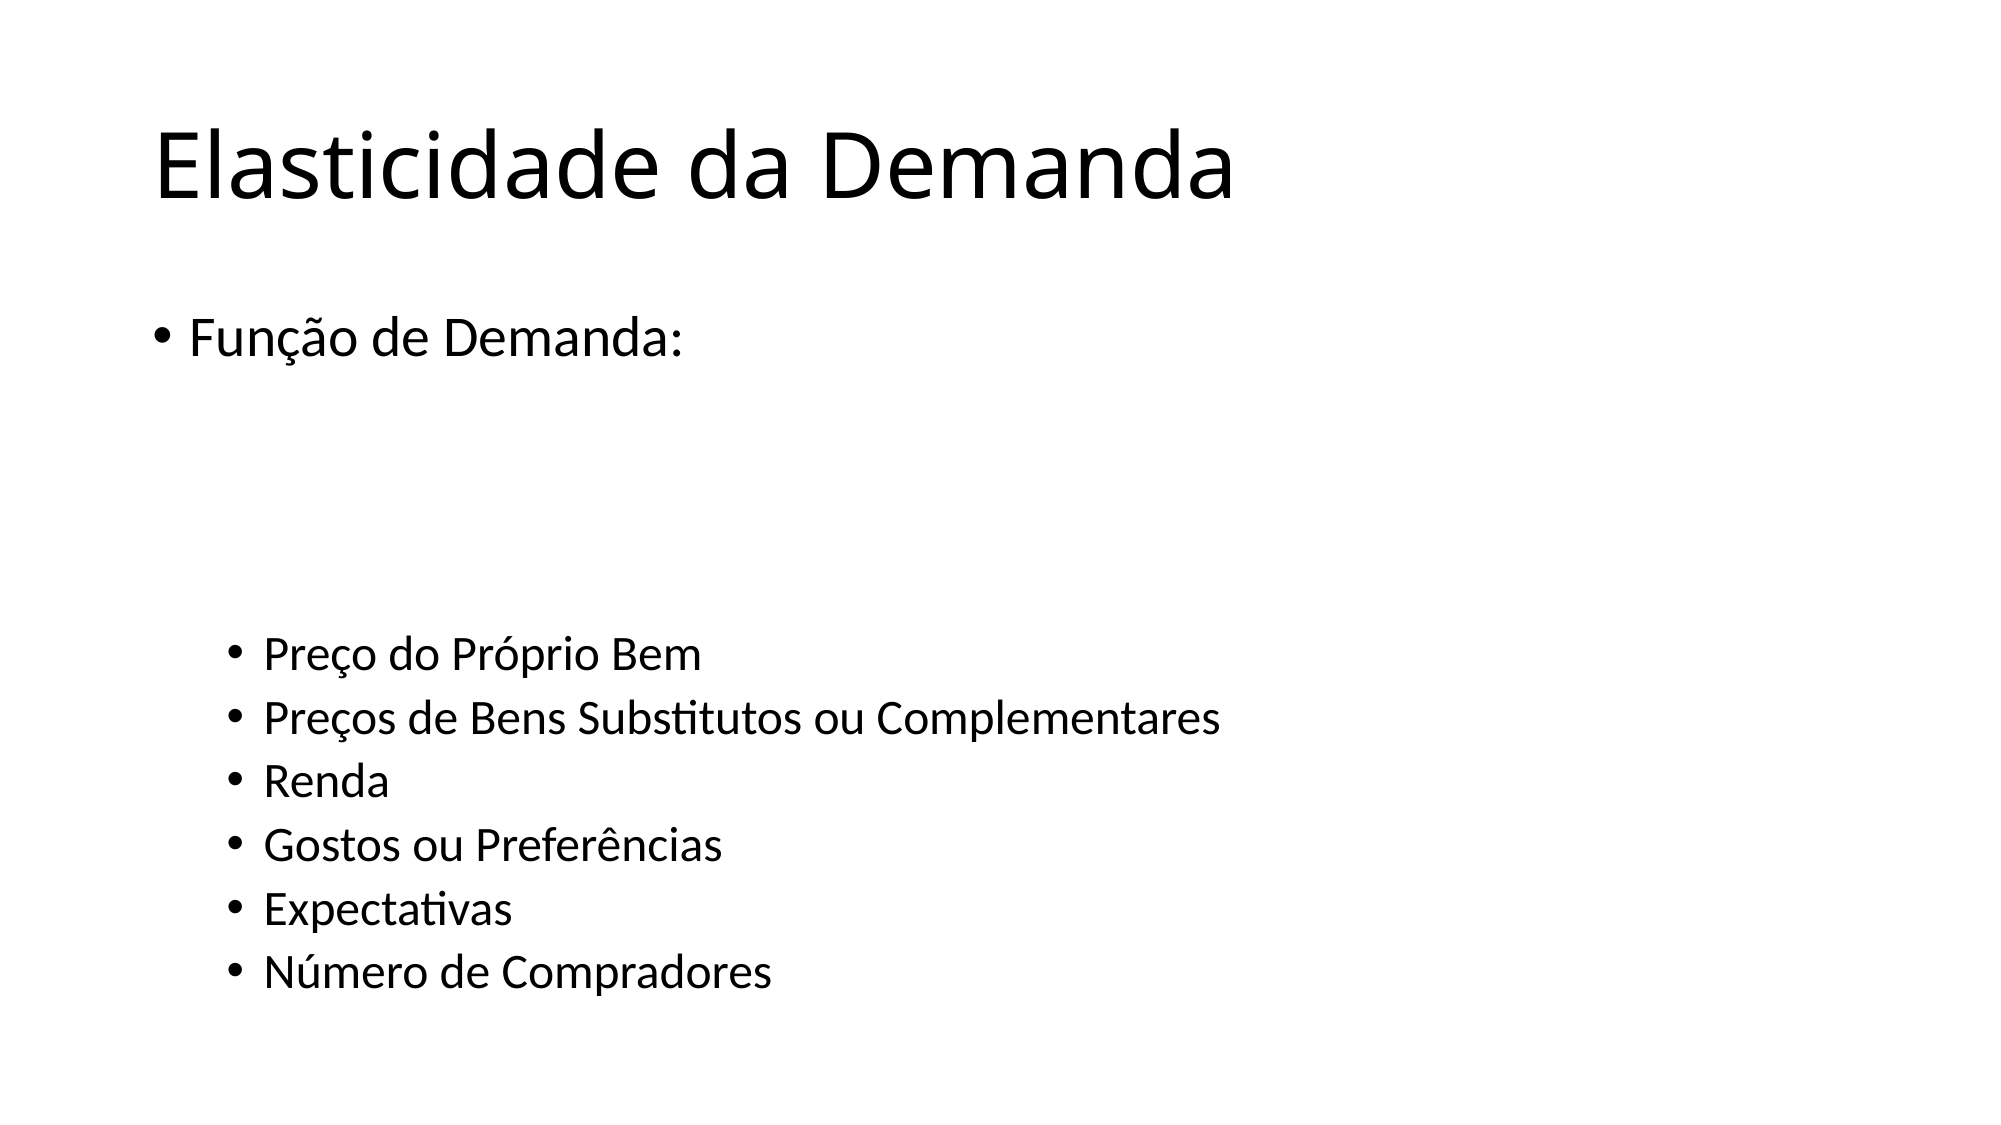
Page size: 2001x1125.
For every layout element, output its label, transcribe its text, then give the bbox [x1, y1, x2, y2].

title Elasticidade da Demanda [137, 59, 1863, 278]
